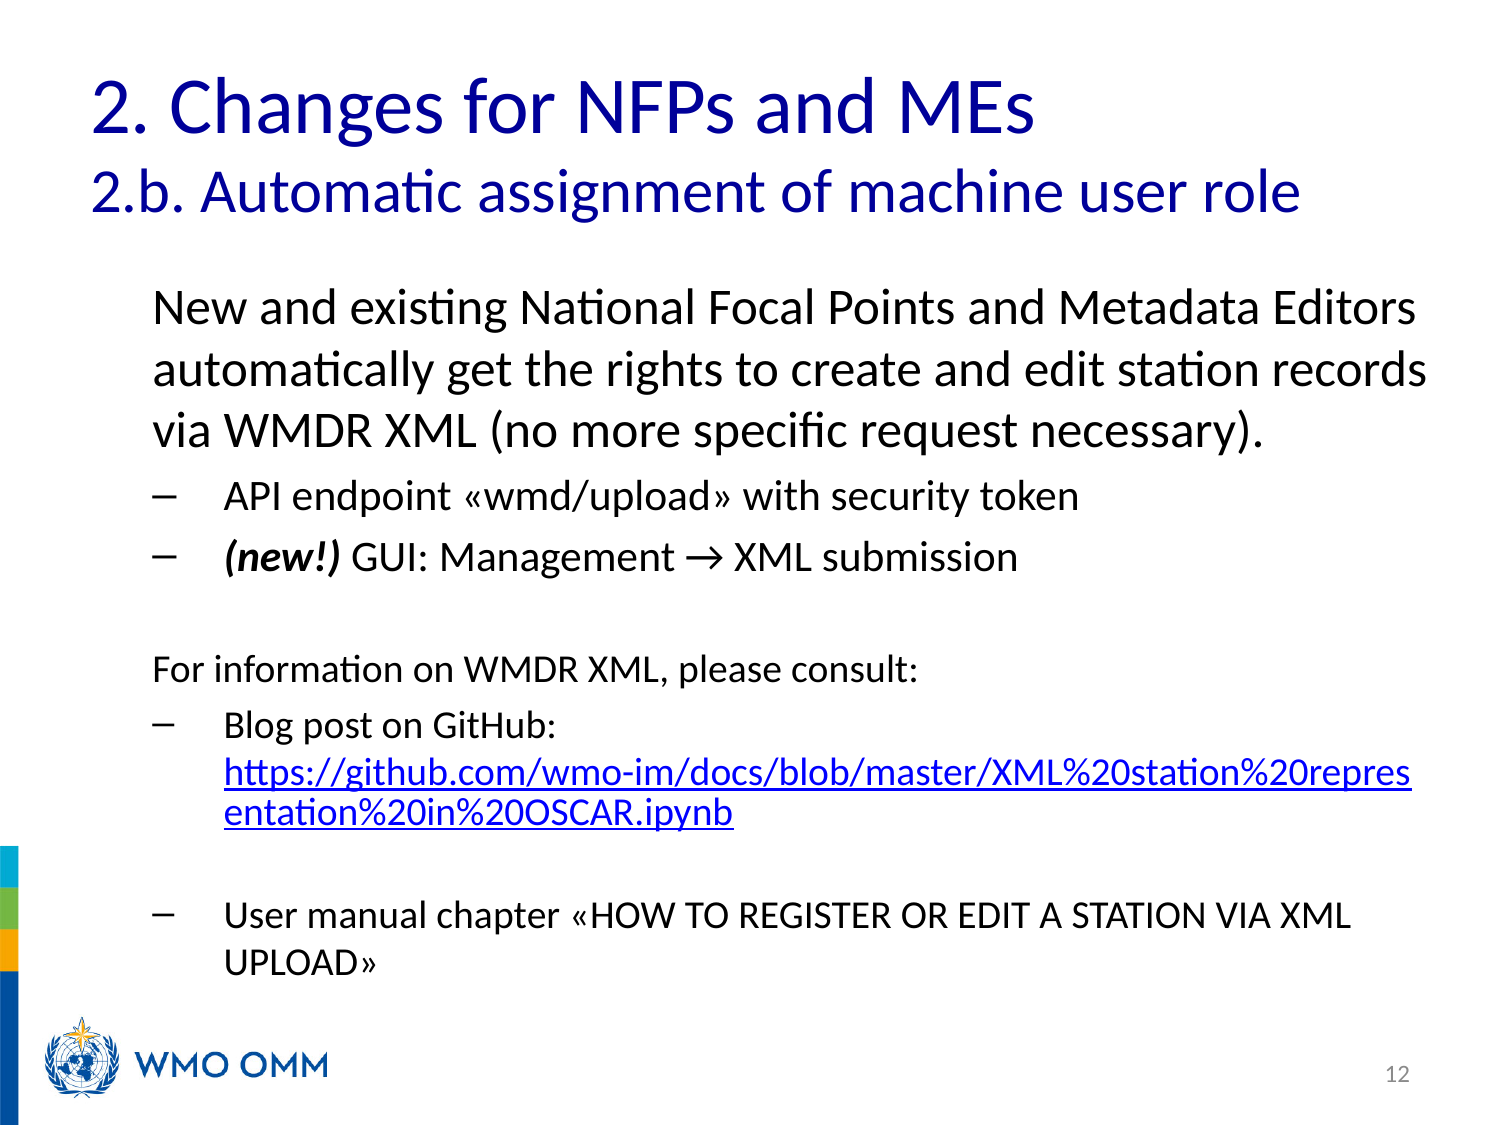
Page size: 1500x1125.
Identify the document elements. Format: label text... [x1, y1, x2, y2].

picture [0, 845, 327, 1125]
slide_number 12 [1074, 1042, 1425, 1103]
title 2. Changes for NFPs and MEs 2.b. Automatic assignment of machine user role [75, 45, 1425, 233]
list New and existing National Focal Points and Metadata Editors automatically get the rights to create and edit station records via WMDR XML (no more specific request necessary). API endpoint «wmd/upload» with security token (new!) GUI: Management → XML submission For information on WMDR XML, please consult: Blog post on GitHub: https://github.com/wmo-im/docs/blob/master/XML%20station%20representation%20in%20OSCAR.ipynb User manual chapter «HOW TO REGISTER OR EDIT A STATION VIA XML UPLOAD» [75, 265, 1449, 1008]
